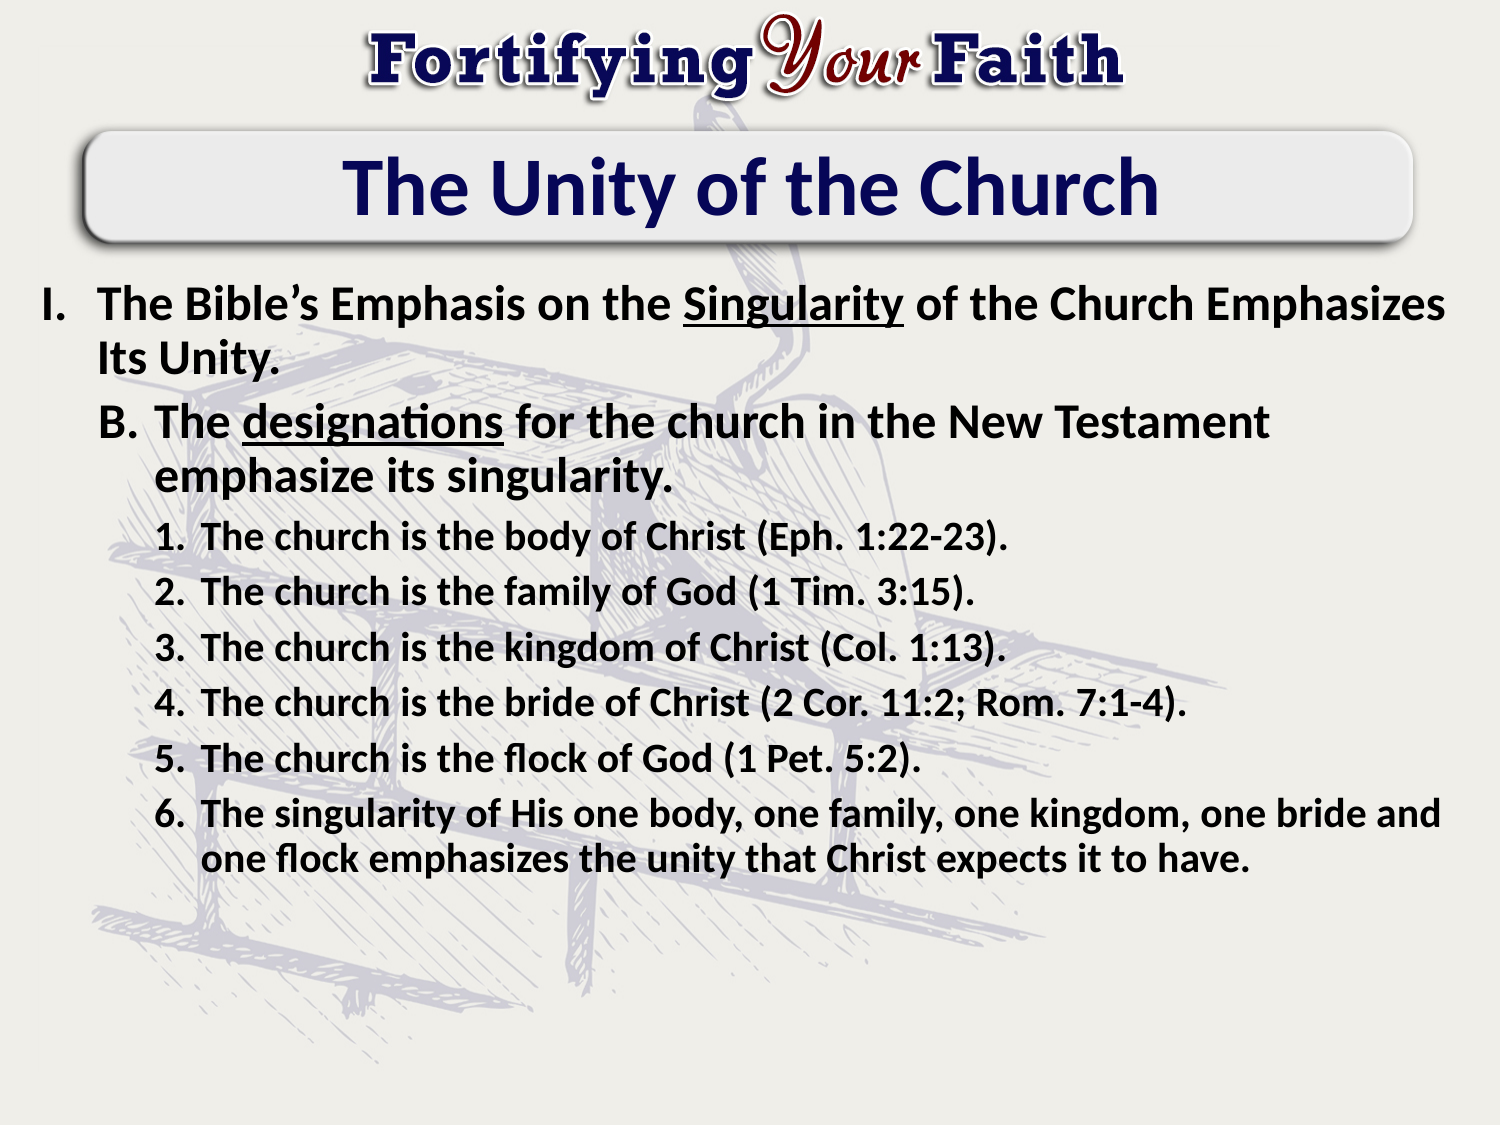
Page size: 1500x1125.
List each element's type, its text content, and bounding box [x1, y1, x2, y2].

picture [0, 0, 1500, 1125]
list The Bible’s Emphasis on the Singularity of the Church Emphasizes Its Unity. The designations for the church in the New Testament emphasize its singularity. The church is the body of Christ (Eph. 1:22-23). The church is the family of God (1 Tim. 3:15). The church is the kingdom of Christ (Col. 1:13). The church is the bride of Christ (2 Cor. 11:2; Rom. 7:1-4). The church is the flock of God (1 Pet. 5:2). The singularity of His one body, one family, one kingdom, one bride and one flock emphasizes the unity that Christ expects it to have. [25, 270, 1480, 1125]
title The Unity of the Church [83, 129, 1421, 247]
